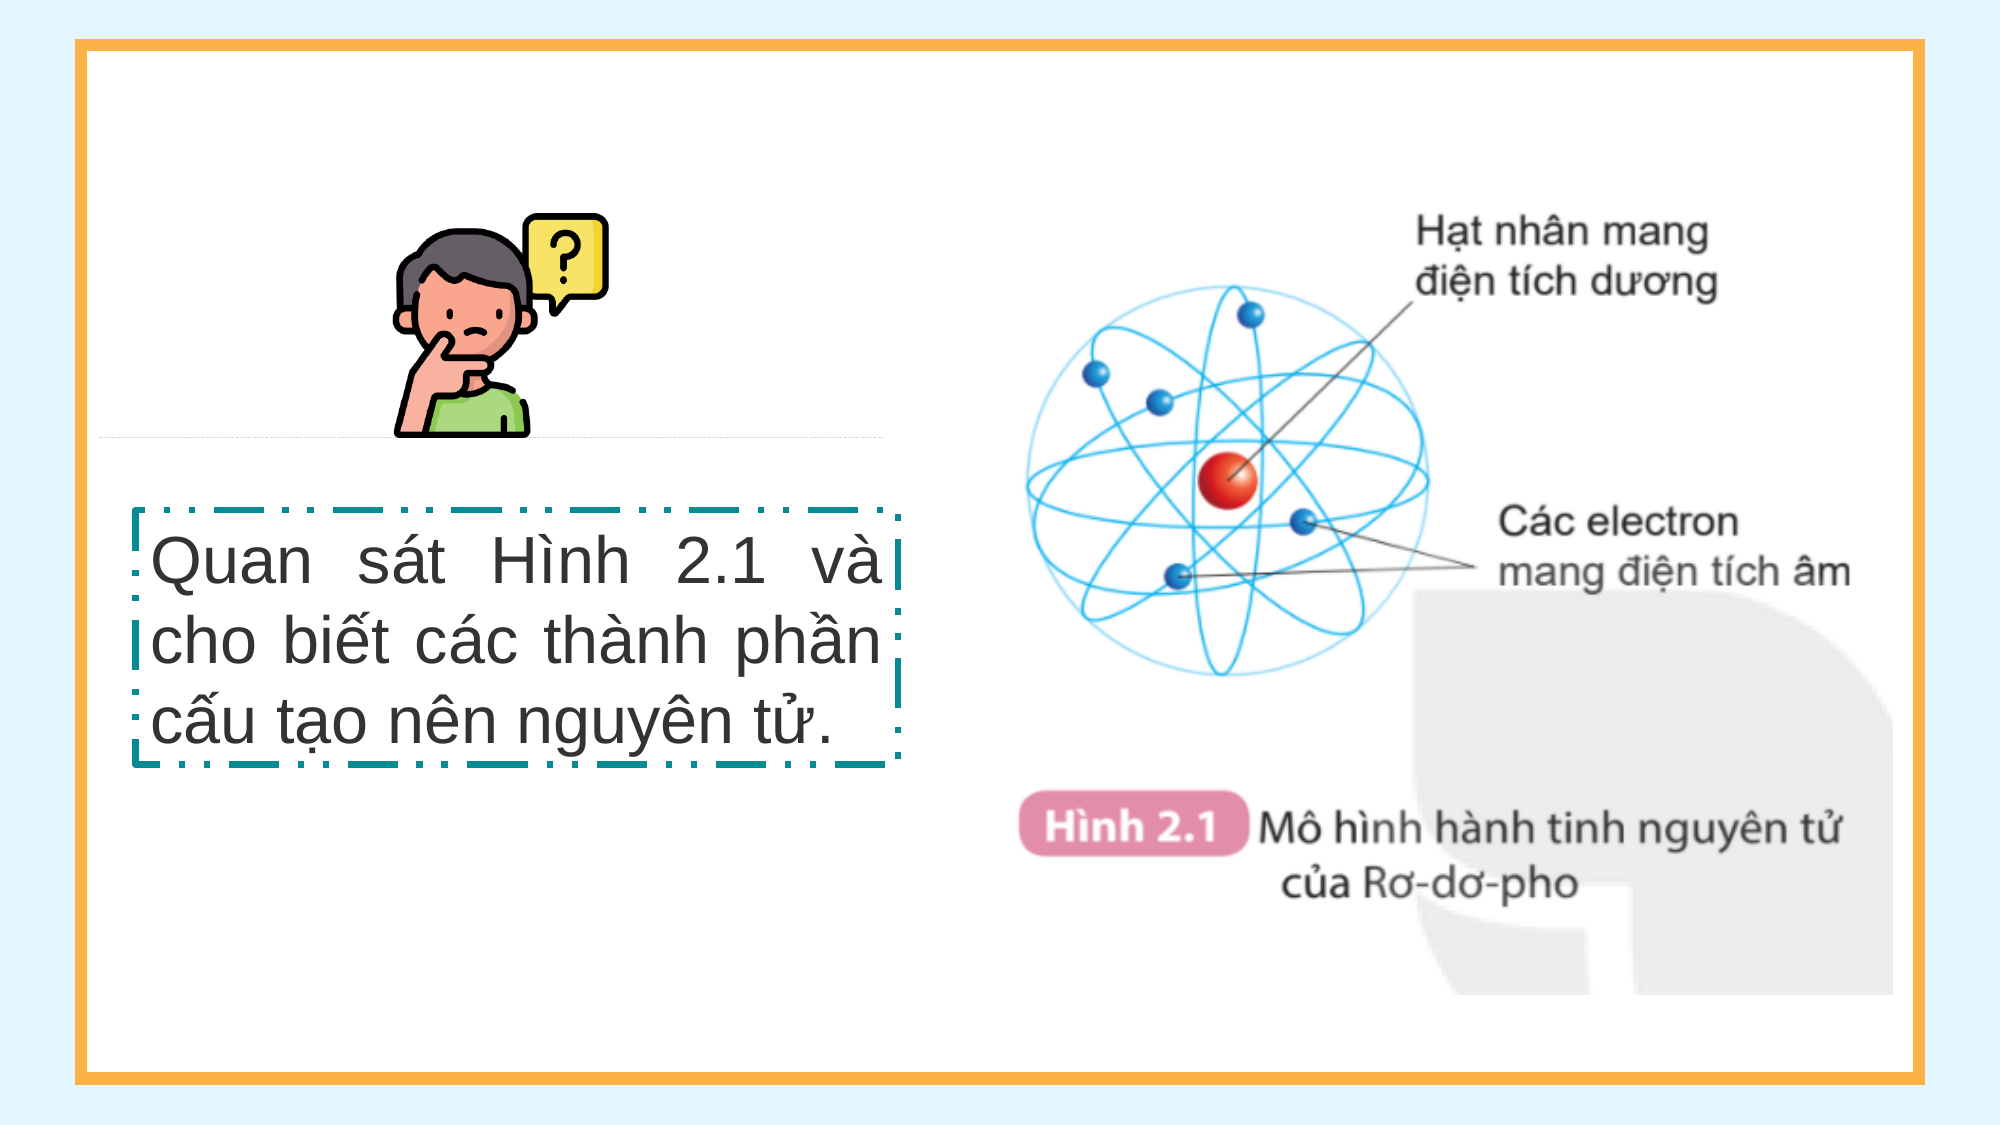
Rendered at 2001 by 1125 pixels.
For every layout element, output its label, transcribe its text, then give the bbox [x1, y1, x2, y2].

text_box Quan sát Hình 2.1 và cho biết các thành phần cấu tạo nên nguyên tử. [135, 509, 898, 765]
picture [388, 213, 613, 438]
text_box [80, 44, 1920, 1079]
picture [981, 129, 1893, 995]
